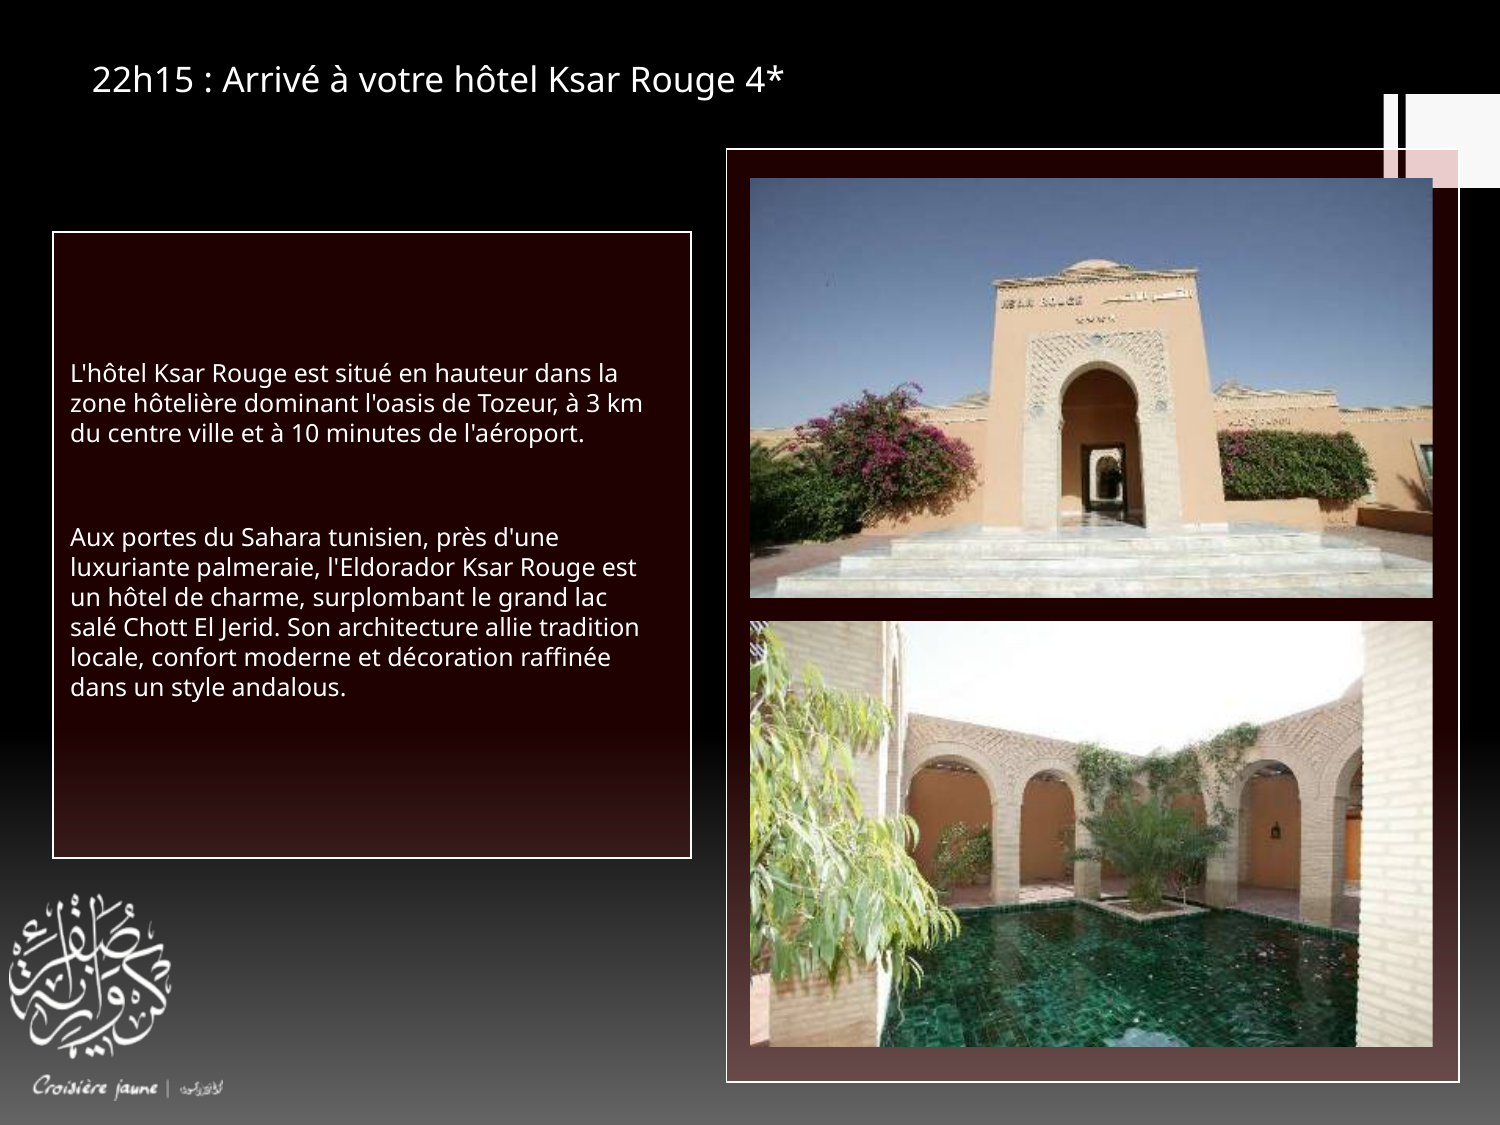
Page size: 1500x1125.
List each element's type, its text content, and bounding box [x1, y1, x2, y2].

text_box [726, 148, 1459, 1083]
list L'hôtel Ksar Rouge est situé en hauteur dans la zone hôtelière dominant l'oasis de Tozeur, à 3 km du centre ville et à 10 minutes de l'aéroport. Aux portes du Sahara tunisien, près d'une luxuriante palmeraie, l'Eldorador Ksar Rouge est un hôtel de charme, surplombant le grand lac salé Chott El Jerid. Son architecture allie tradition locale, confort moderne et décoration raffinée dans un style andalous. [17, 349, 668, 787]
picture [749, 621, 1433, 1048]
text_box [53, 231, 691, 858]
picture [749, 178, 1433, 599]
title 22h15 : Arrivé à votre hôtel Ksar Rouge 4* [76, 56, 1427, 149]
picture [9, 892, 223, 1101]
